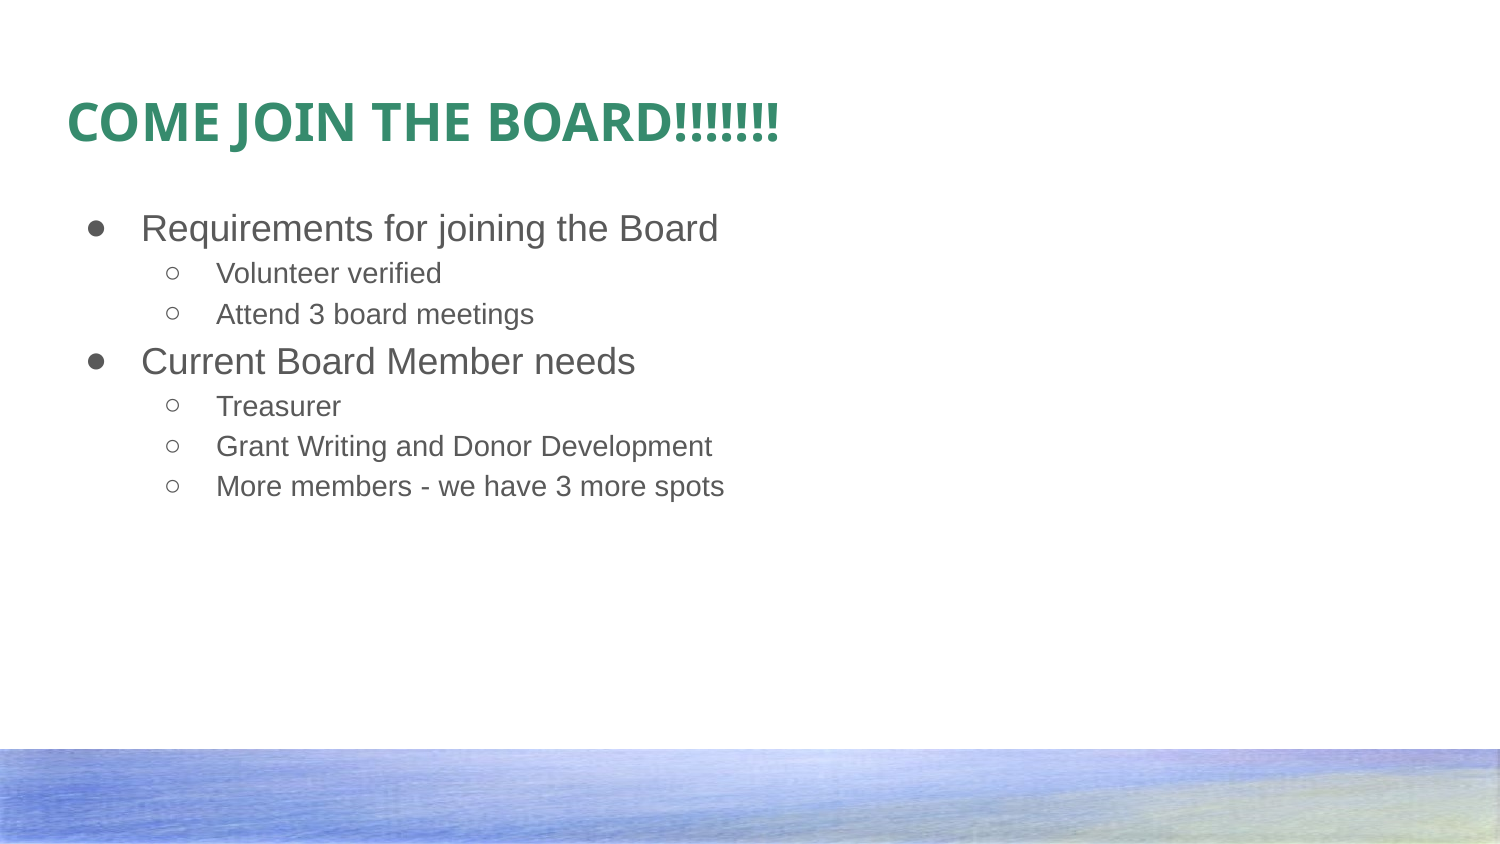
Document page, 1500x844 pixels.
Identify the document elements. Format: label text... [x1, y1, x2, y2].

picture [0, 749, 1500, 844]
title COME JOIN THE BOARD!!!!!!! [51, 72, 1449, 167]
list Requirements for joining the Board Volunteer verified Attend 3 board meetings Current Board Member needs Treasurer Grant Writing and Donor Development More members - we have 3 more spots [51, 182, 1449, 743]
